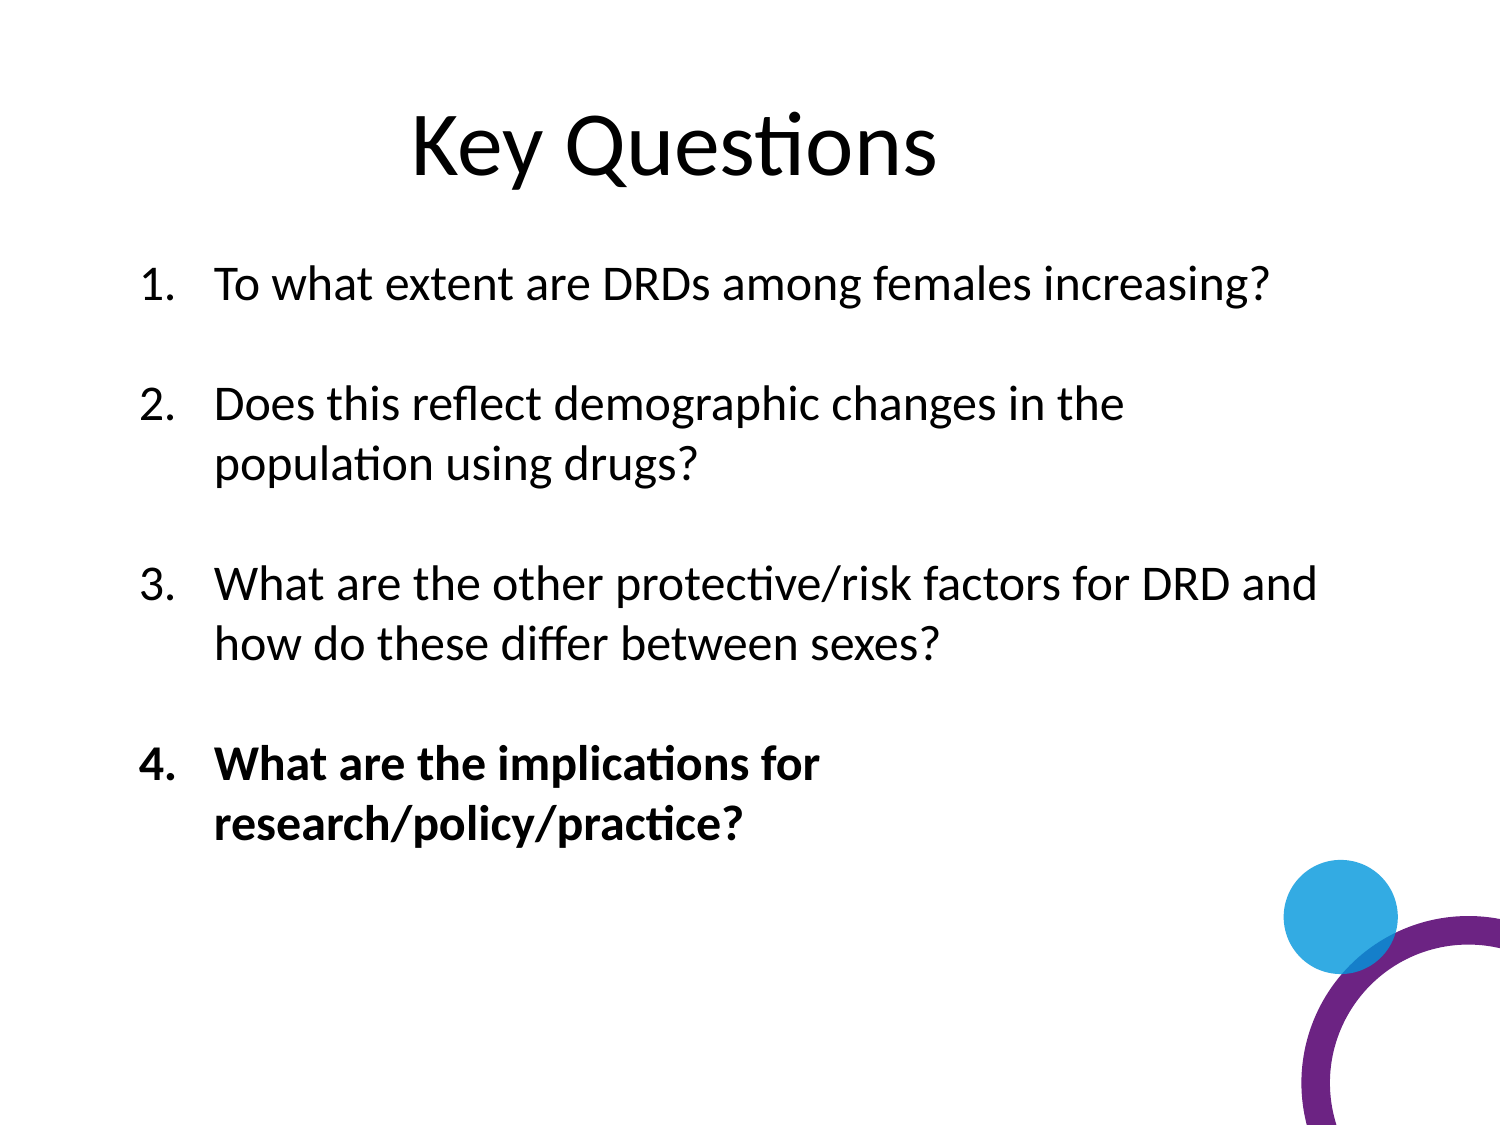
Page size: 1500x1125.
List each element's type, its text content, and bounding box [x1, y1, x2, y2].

title Key Questions [0, 45, 1350, 233]
text_box To what extent are DRDs among females increasing? Does this reflect demographic changes in the population using drugs? What are the other protective/risk factors for DRD and how do these differ between sexes? What are the implications for research/policy/practice? [123, 243, 1365, 904]
